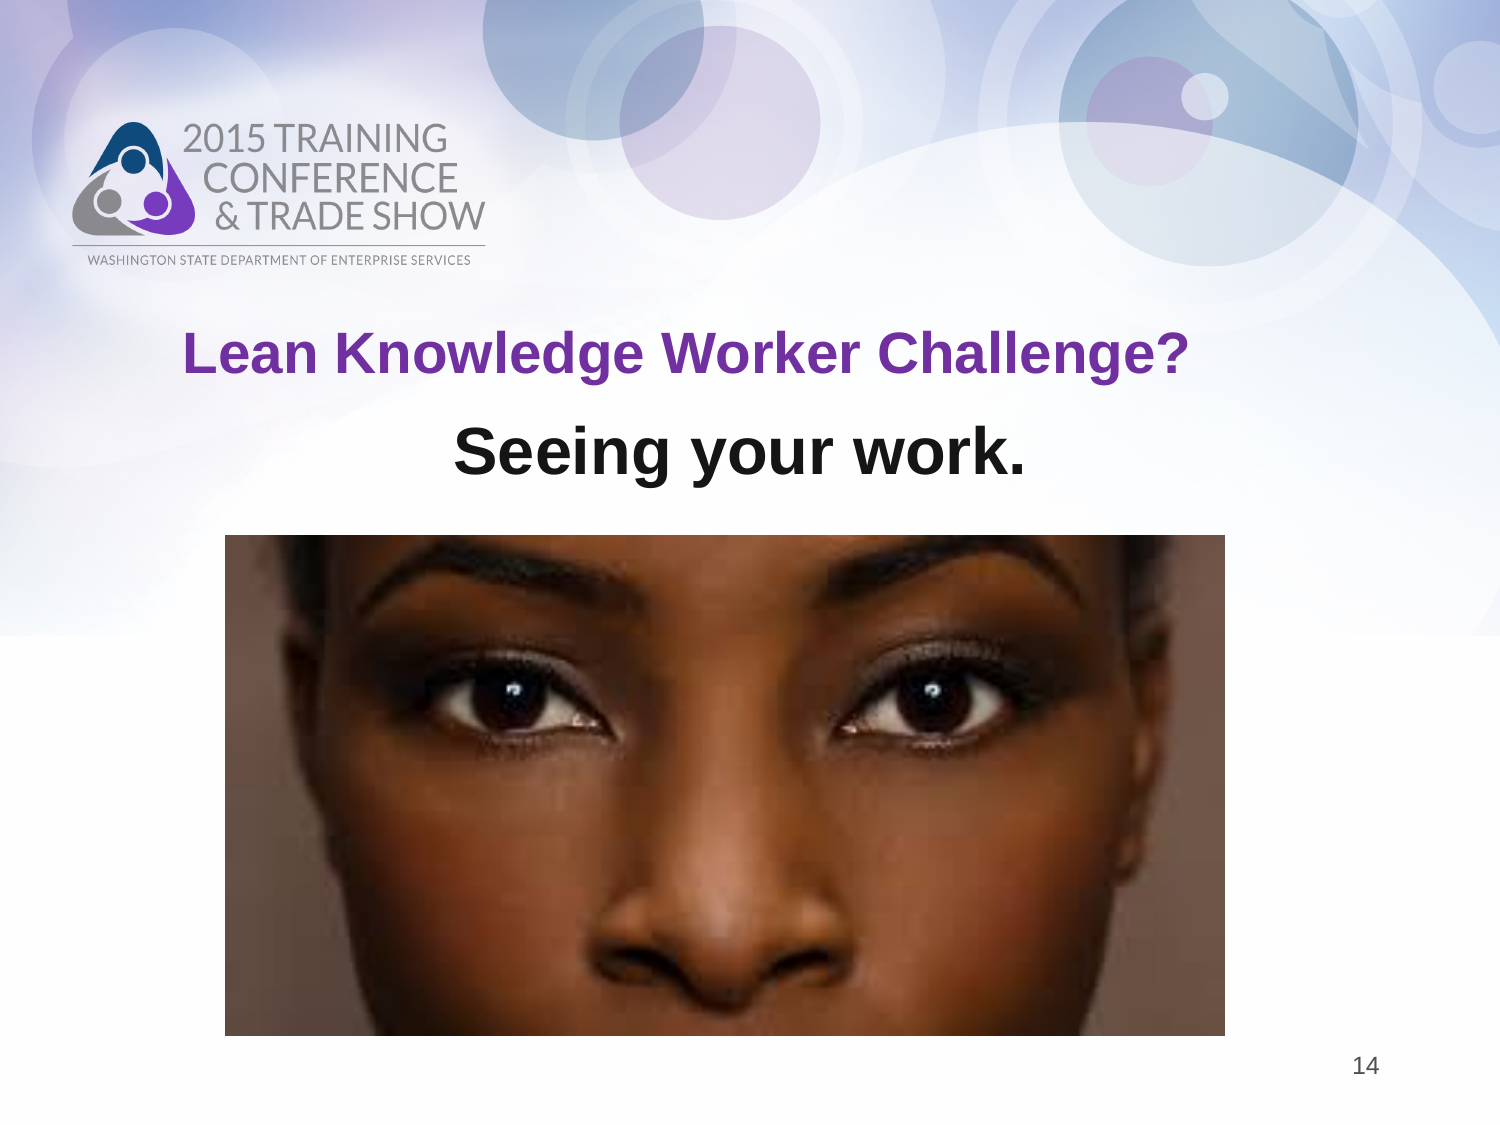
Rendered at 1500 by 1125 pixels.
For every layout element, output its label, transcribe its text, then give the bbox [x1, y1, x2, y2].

text_box 14 [1337, 1042, 1425, 1103]
title Lean Knowledge Worker Challenge? [50, 287, 1325, 413]
picture [0, 0, 1500, 1125]
list Seeing your work. [75, 399, 1425, 538]
